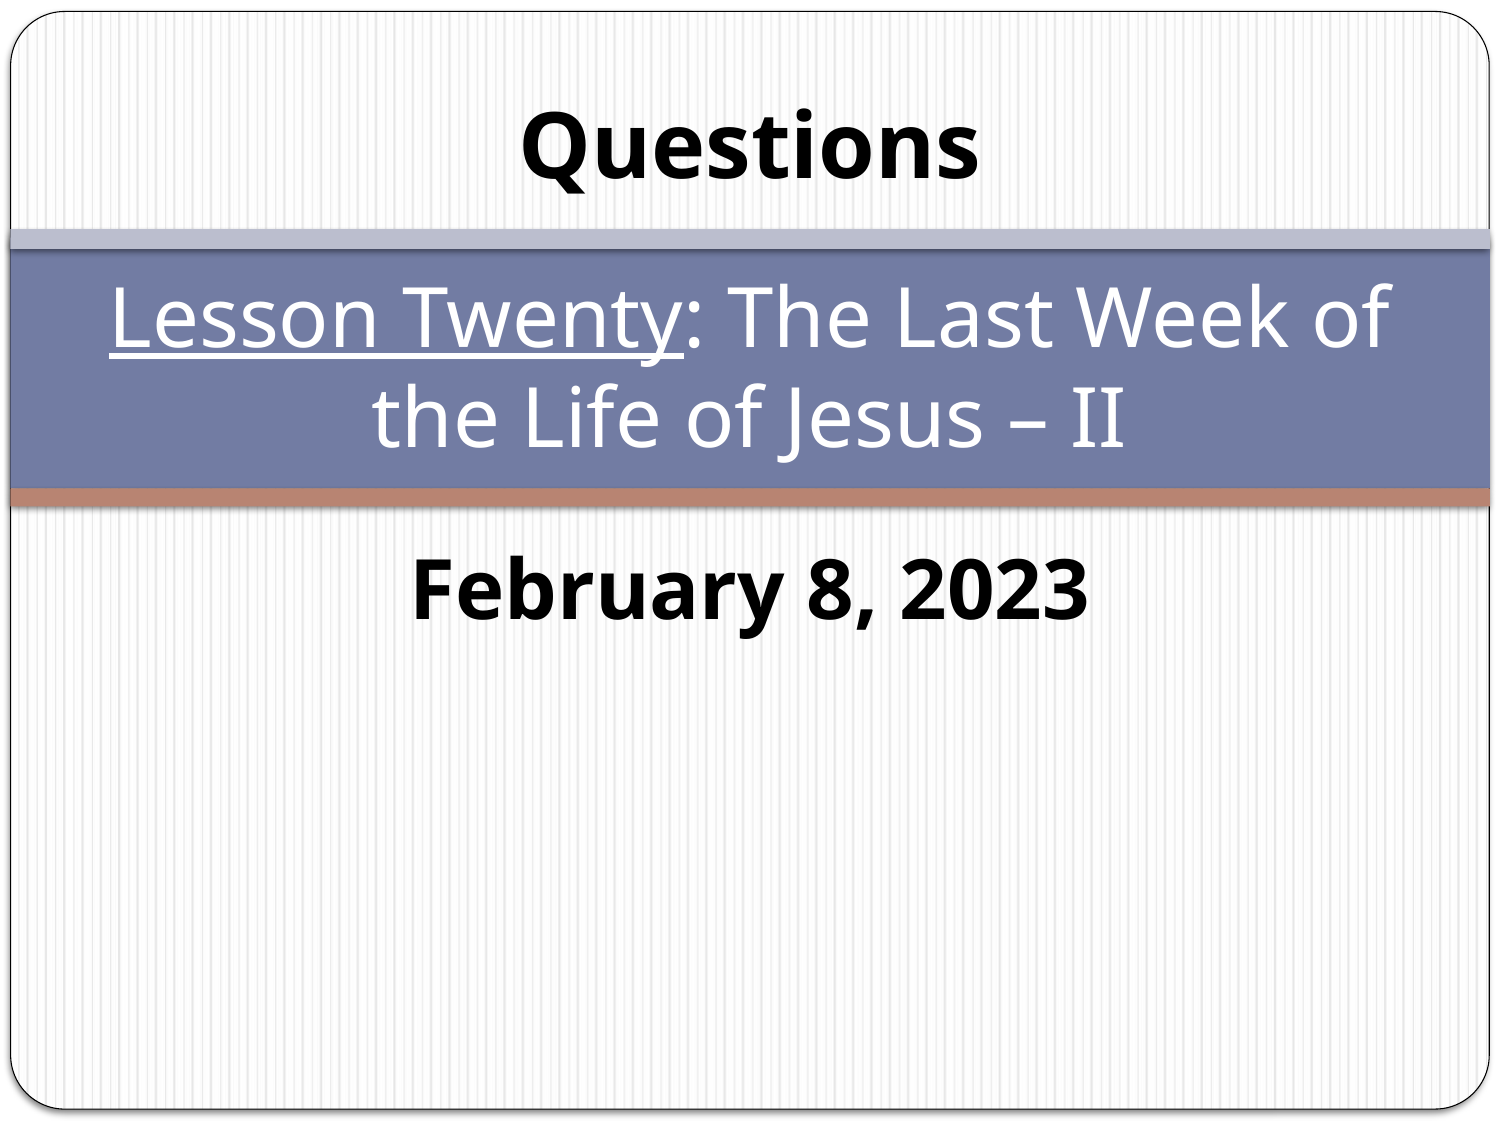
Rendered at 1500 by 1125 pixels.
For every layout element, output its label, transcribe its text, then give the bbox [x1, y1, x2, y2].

subtitle February 8, 2023 [224, 528, 1276, 1125]
picture [12, 507, 1488, 1108]
text_box Questions [503, 80, 997, 205]
title Lesson Twenty: The Last Week of the Life of Jesus – II [74, 256, 1426, 480]
picture [12, 12, 1488, 229]
